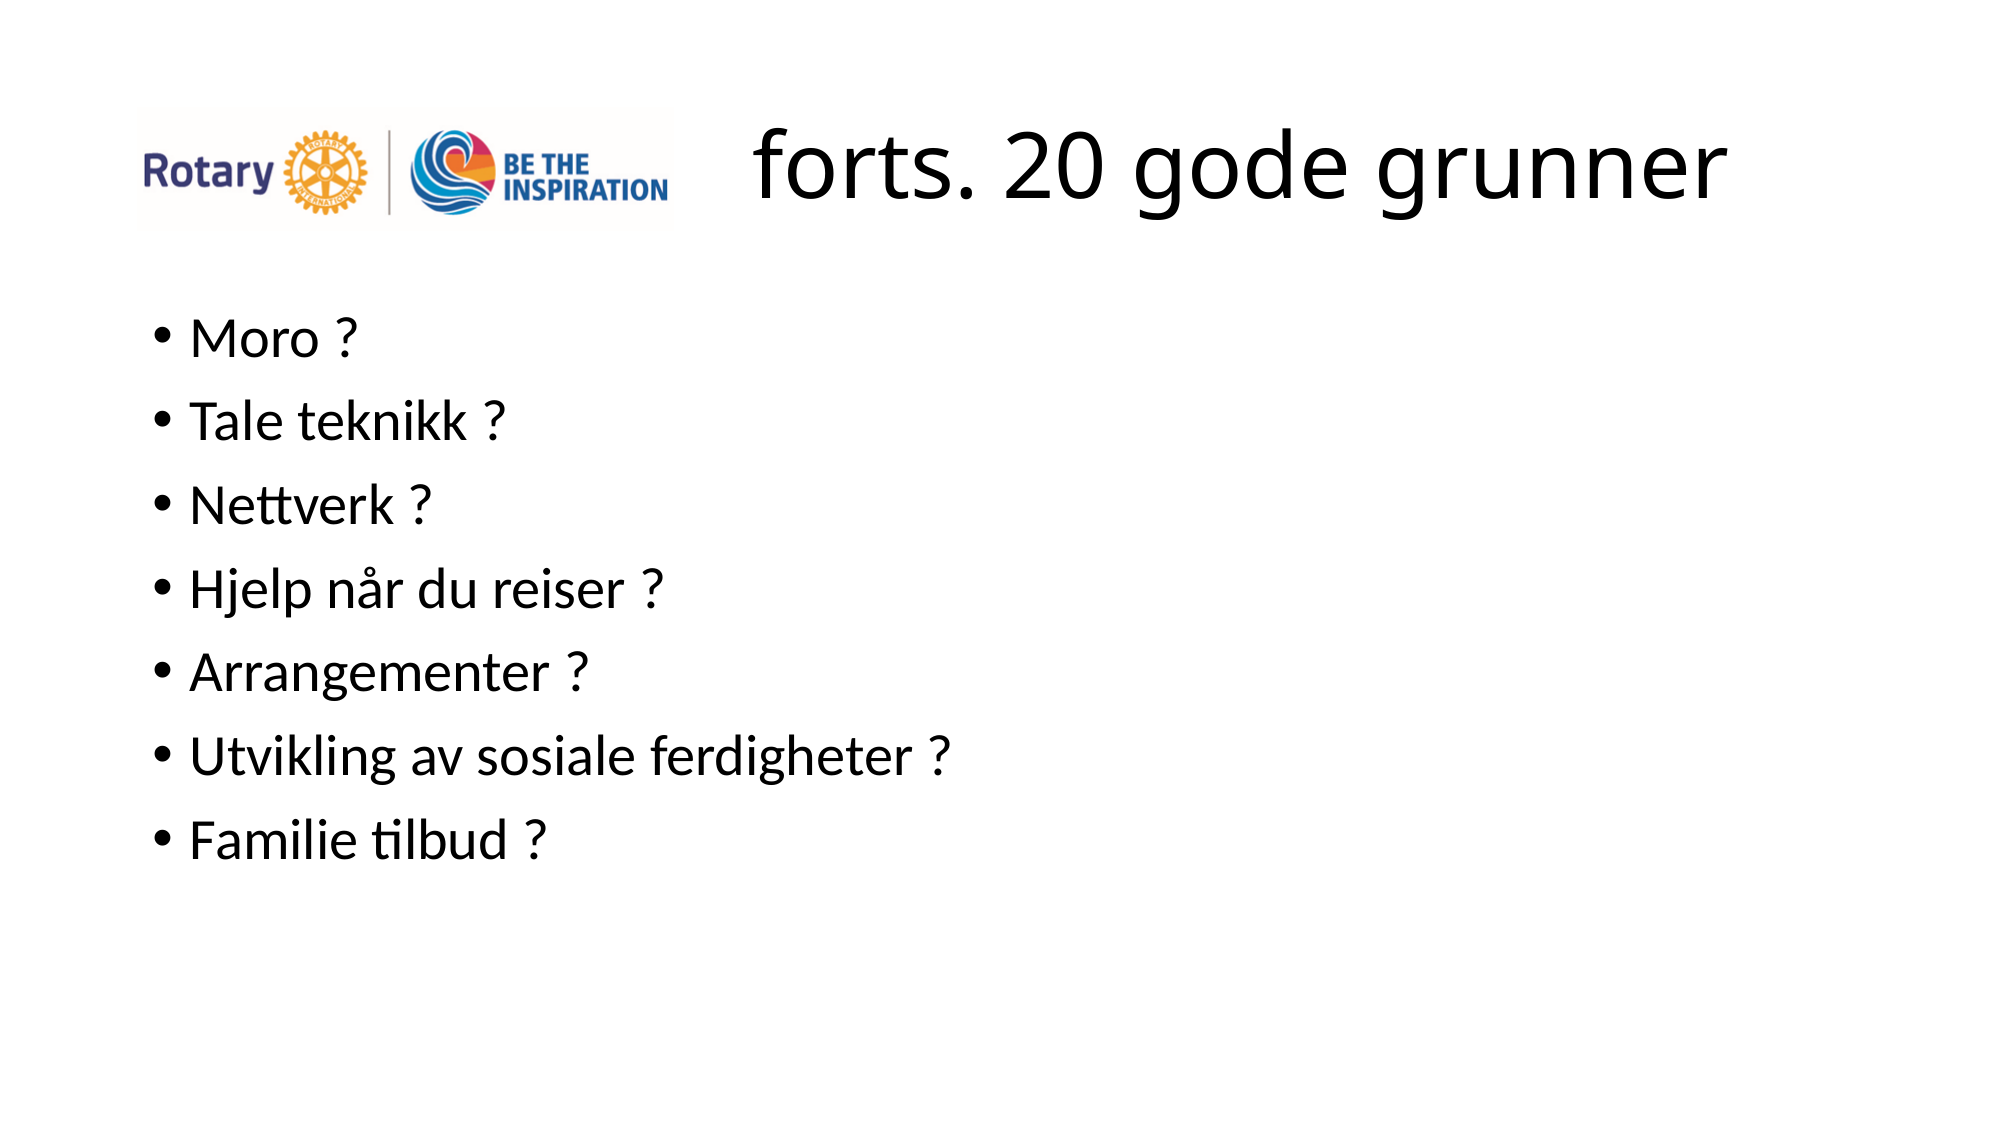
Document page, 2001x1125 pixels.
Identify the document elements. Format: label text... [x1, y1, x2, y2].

title forts. 20 gode grunner [137, 59, 1863, 278]
list Moro ? Tale teknikk ? Nettverk ? Hjelp når du reiser ? Arrangementer ? Utvikling av sosiale ferdigheter ? Familie tilbud ? [137, 299, 1863, 1014]
picture [137, 107, 674, 231]
